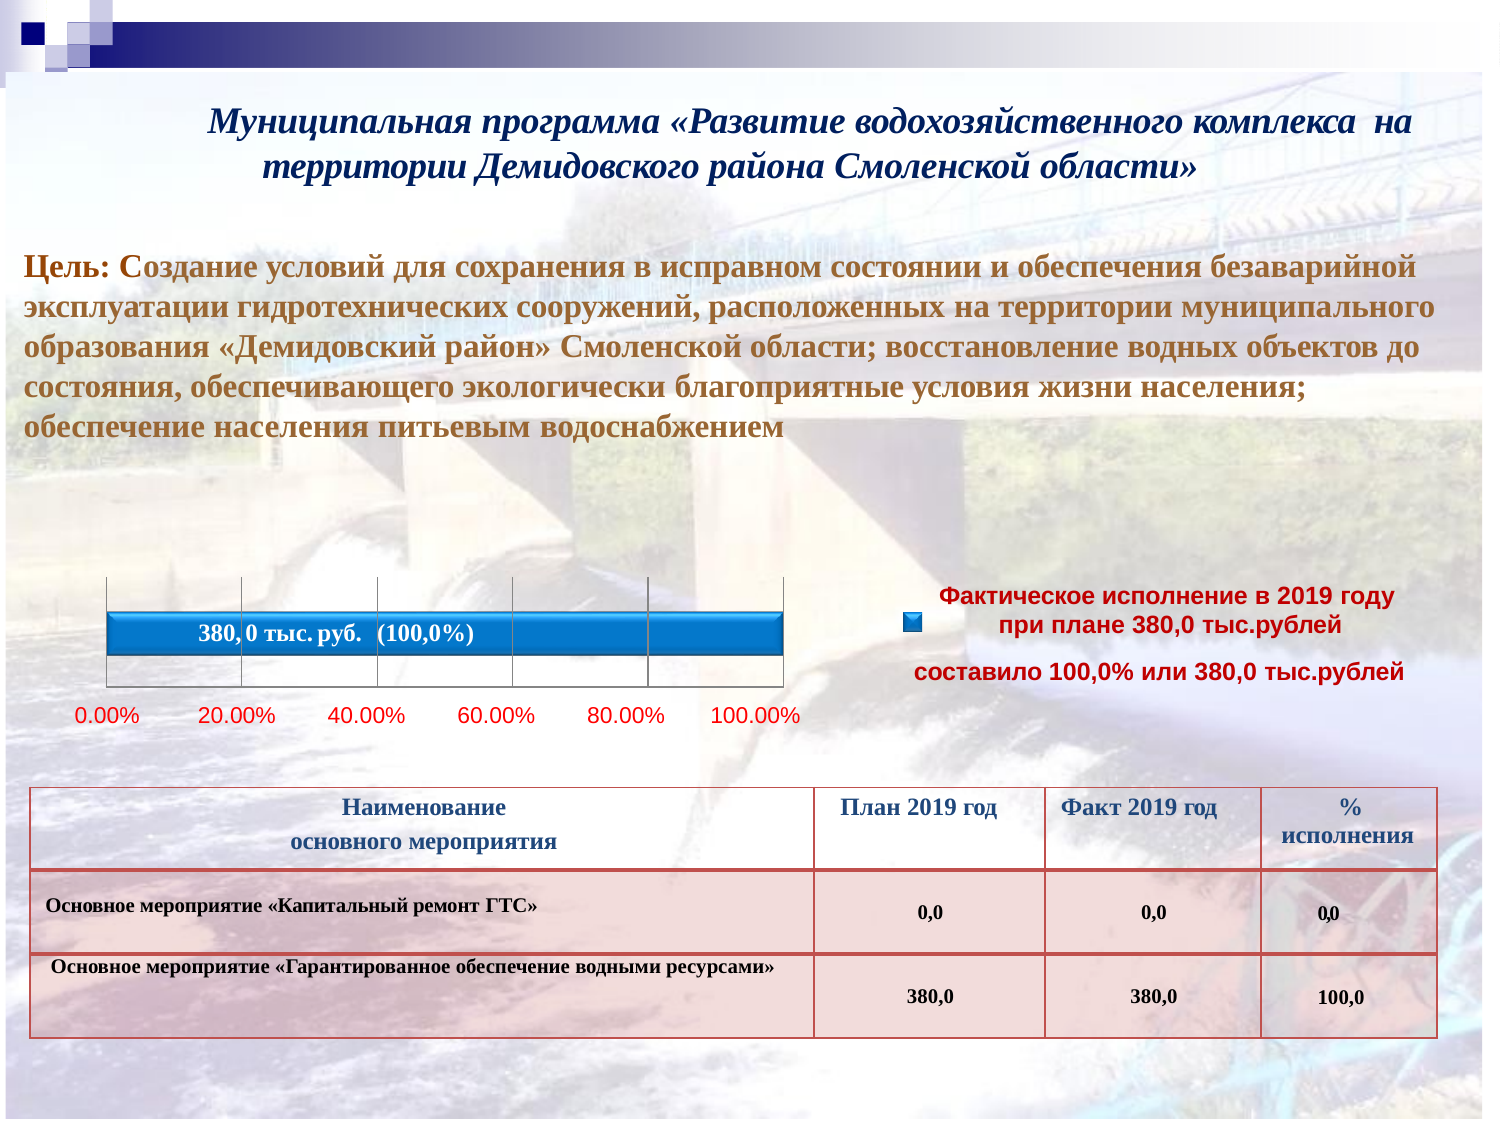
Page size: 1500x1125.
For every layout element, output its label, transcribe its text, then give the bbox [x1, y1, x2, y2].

table_cell Основное мероприятие «Гарантированное обеспечение водными ресурсами» [31, 956, 813, 1037]
text_box [45, 45, 67, 67]
table_cell 0,0 [1046, 872, 1260, 952]
table_cell 380,0 [1046, 956, 1260, 1037]
table_header Факт 2019 год [1046, 788, 1260, 868]
text_box 40.00% [325, 698, 408, 728]
table_header [513, 577, 647, 686]
table_header [649, 577, 783, 686]
text_box [21, 22, 45, 45]
text_box [45, 67, 68, 72]
table_cell 380,0 [815, 956, 1044, 1037]
text_box [0, 0, 47, 88]
text_box [902, 611, 923, 632]
text_box Цель: Создание условий для сохранения в исправном состоянии и обеспечения безаварийной эксплуатации гидротехнических сооружений, расположенных на территории муниципального образования «Демидовский район» Смоленской области; восстановление водных объектов до состояния, обеспечивающего экологически благоприятные условия жизни населения; обеспечение населения питьевым водоснабжением [21, 242, 1457, 445]
text_box 80.00% [585, 698, 667, 728]
text_box 100.00% [708, 698, 804, 728]
table_header План 2019 год [815, 788, 1044, 868]
text_box [5, 72, 1483, 1119]
table_header 380, [107, 577, 241, 686]
text_box Фактическое исполнение в 2019 году при плане 380,0 тыс.рублей составило 100,0% или 380,0 тыс.рублей [913, 576, 1427, 686]
text_box 60.00% [455, 698, 538, 728]
table_cell 100,0 [1262, 956, 1436, 1037]
table_cell 0,0 [815, 872, 1044, 952]
text_box [89, 22, 113, 46]
text_box [90, 22, 1500, 68]
title Муниципальная программа «Развитие водохозяйственного комплекса на территории Демидовского района Смоленской области» [69, 58, 1431, 242]
table_header Наименование основного мероприятия [31, 788, 813, 868]
text_box [67, 44, 90, 68]
text_box 20.00% [195, 698, 278, 728]
text_box [89, 0, 113, 22]
text_box [67, 22, 89, 44]
table_cell Основное мероприятие «Капитальный ремонт ГТС» [31, 872, 813, 952]
table_header (100,0%) [378, 577, 512, 686]
table_header % исполнения [1262, 788, 1436, 868]
table_header 0 тыс. руб. [242, 577, 377, 686]
table_cell 0,0 [1262, 872, 1436, 952]
text_box 0.00% [72, 698, 142, 728]
